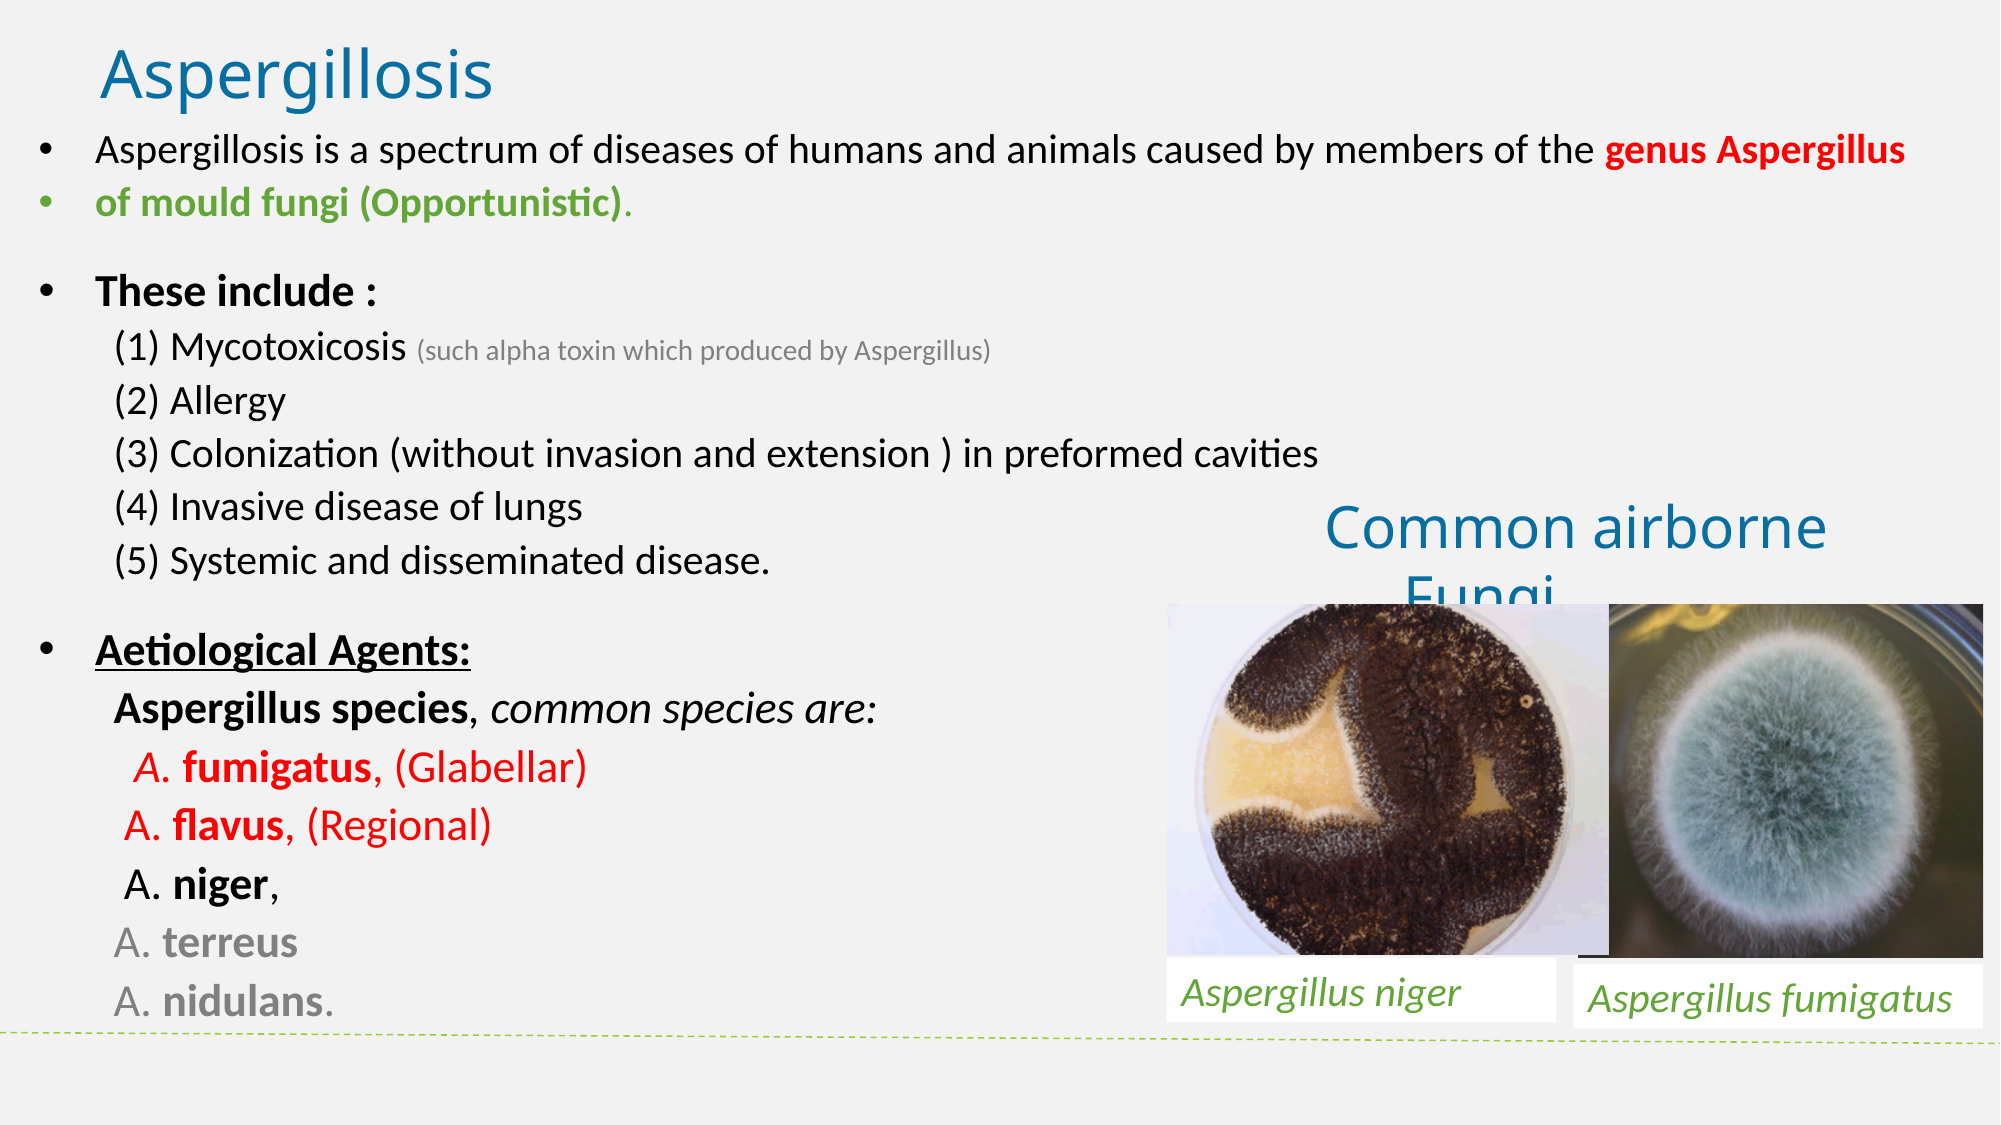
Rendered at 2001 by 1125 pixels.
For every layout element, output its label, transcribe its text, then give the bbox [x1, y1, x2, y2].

text_box Common airborne Fungi [1310, 482, 1953, 602]
text_box Aspergillosis [68, 24, 1049, 120]
text_box Aspergillosis is a spectrum of diseases of humans and animals caused by members of the genus Aspergillus of mould fungi (Opportunistic). These include : (1) Mycotoxicosis (such alpha toxin which produced by Aspergillus) (2) Allergy (3) Colonization (without invasion and extension ) in preformed cavities (4) Invasive disease of lungs (5) Systemic and disseminated disease. Aetiological Agents: Aspergillus species, common species are: A. fumigatus, (Glabellar) A. flavus, (Regional) A. niger, A. terreus A. nidulans. [23, 120, 2000, 1034]
text_box Aspergillus niger [1166, 958, 1557, 1023]
picture [1166, 602, 1984, 958]
text_box Aspergillus fumigatus [1573, 963, 1984, 1029]
